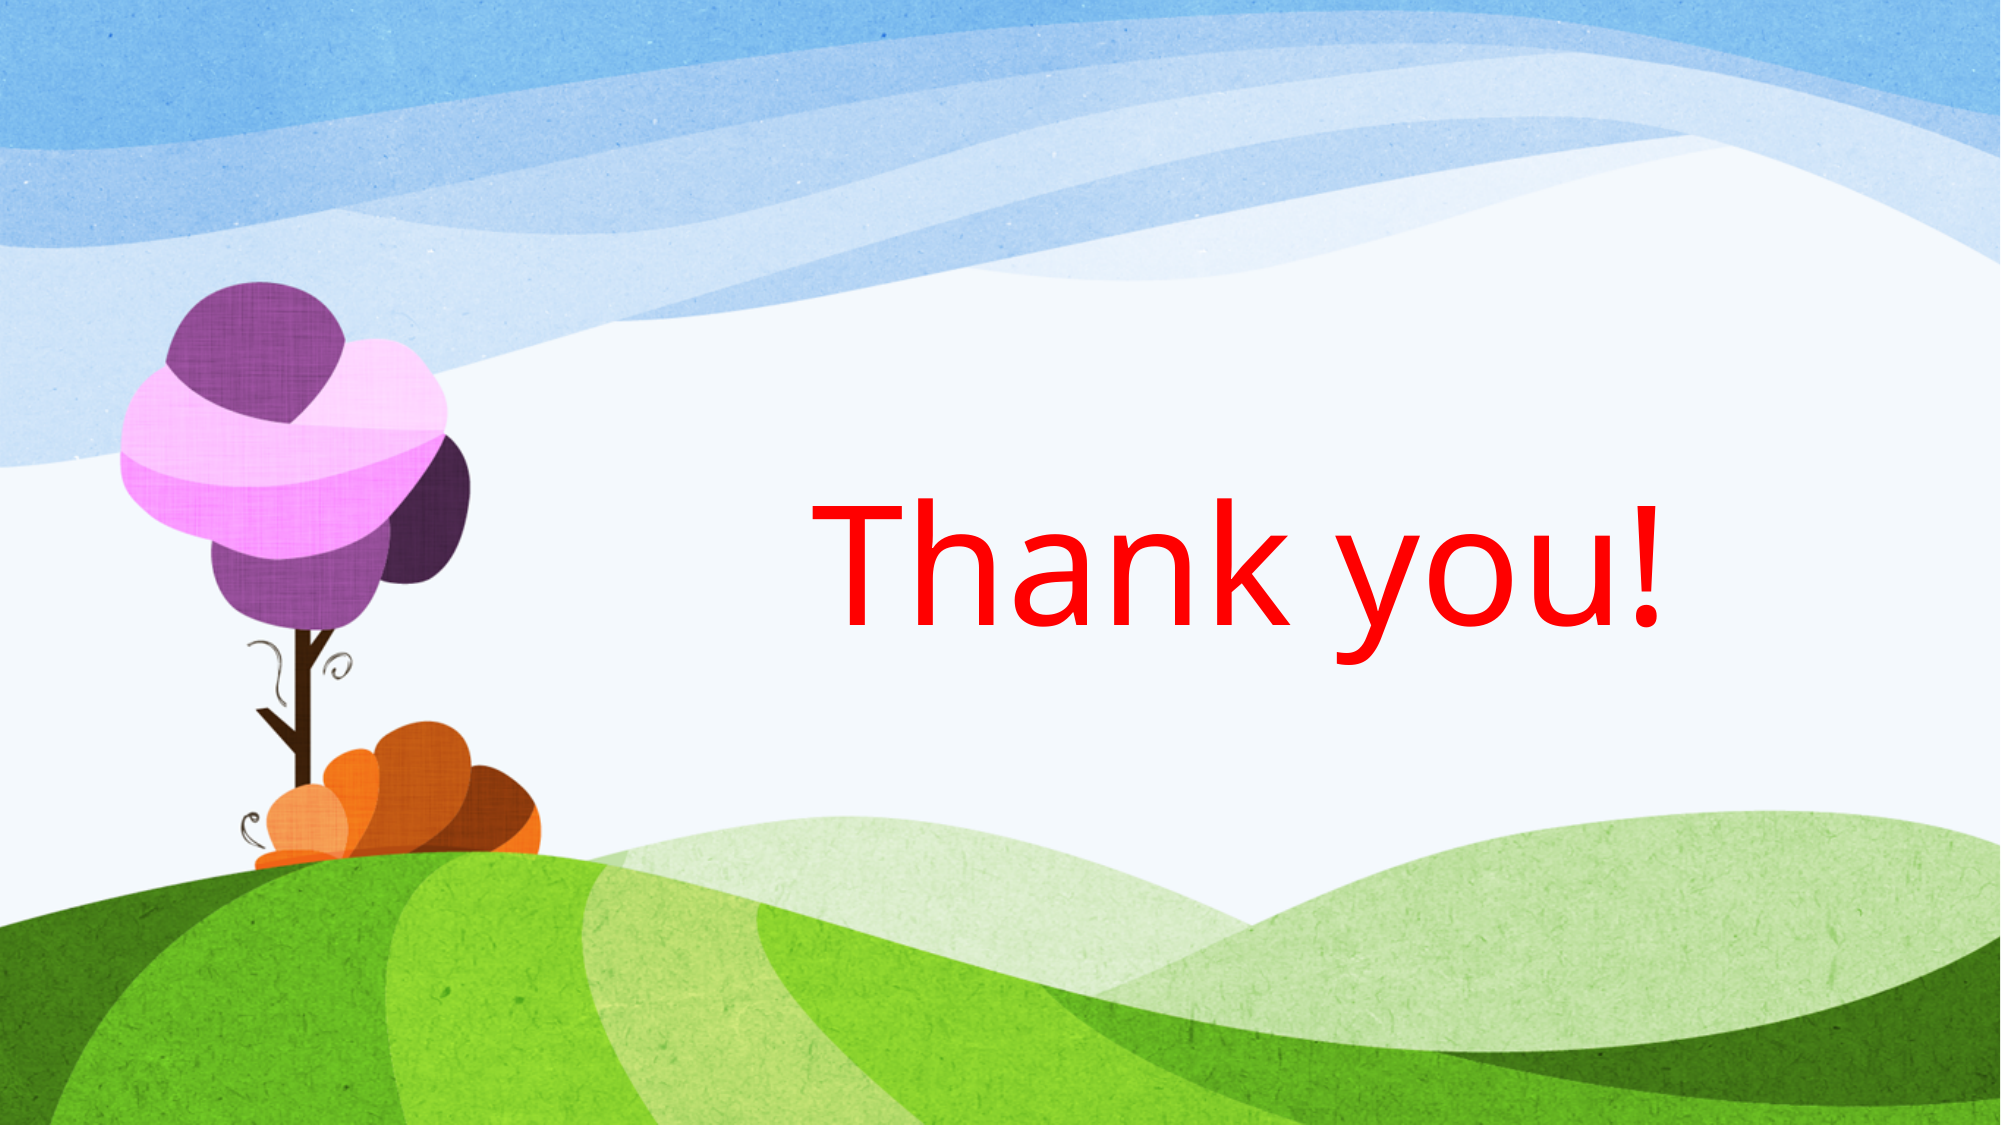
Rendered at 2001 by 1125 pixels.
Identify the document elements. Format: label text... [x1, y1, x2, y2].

picture [0, 0, 2001, 1125]
title Thank you! [699, 369, 1825, 670]
